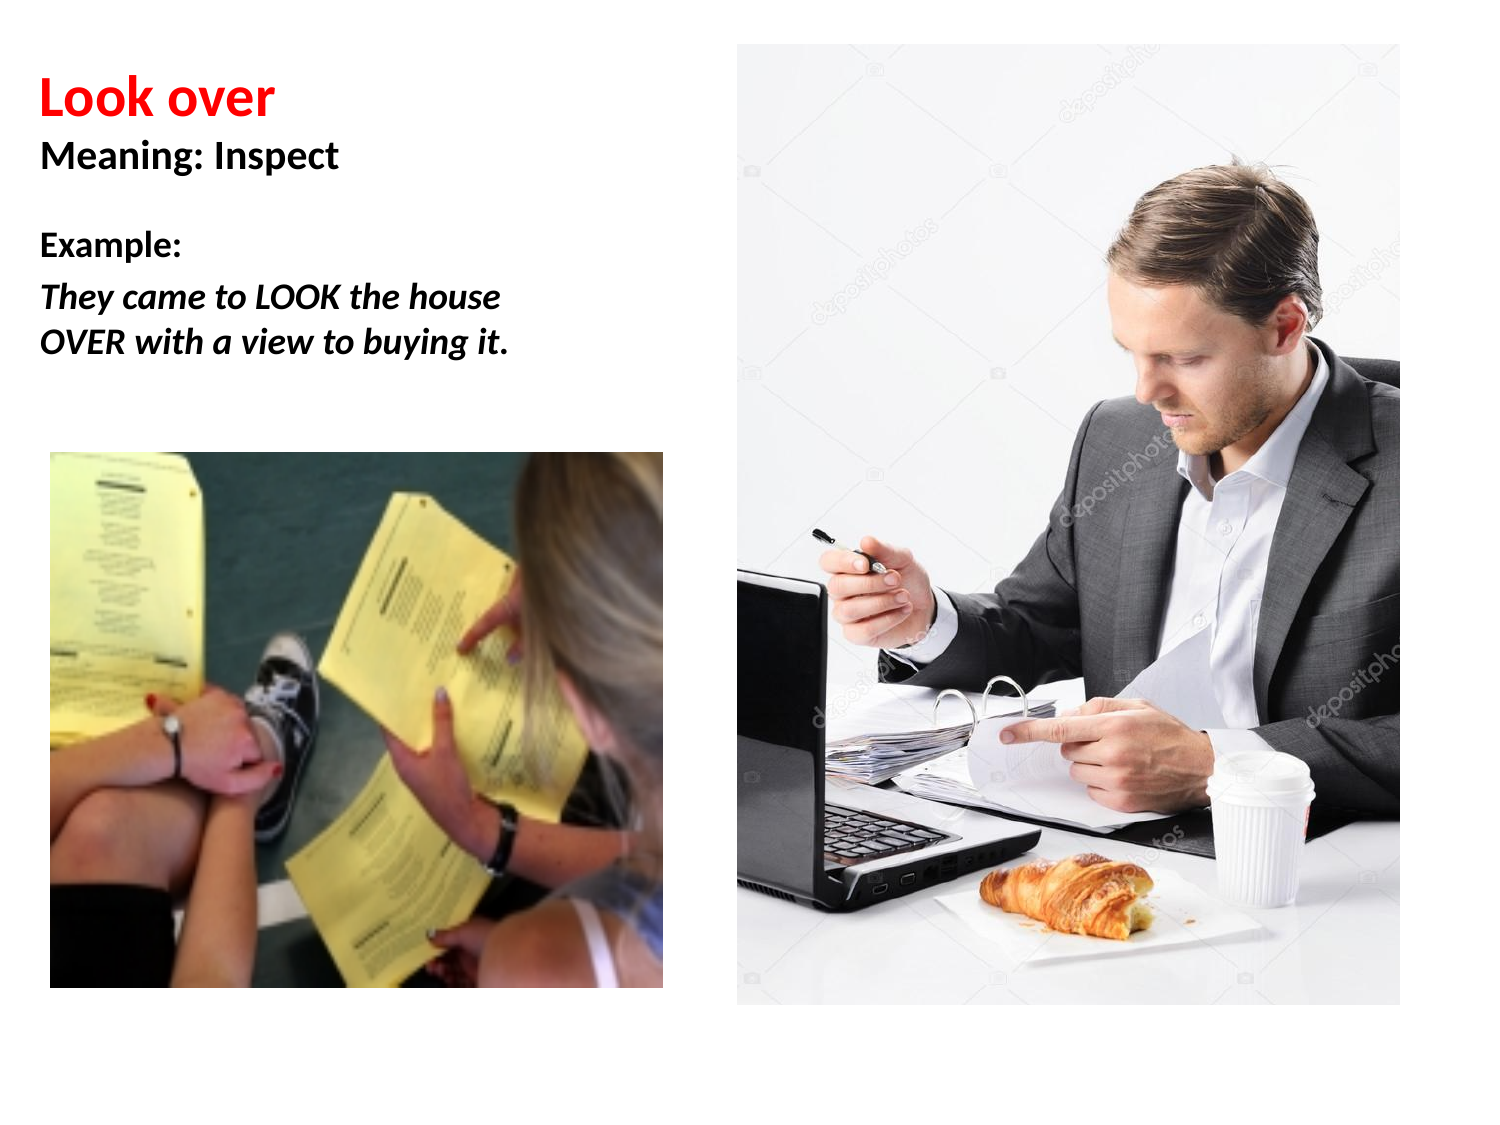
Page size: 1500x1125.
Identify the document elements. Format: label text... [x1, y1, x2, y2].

title Look over Meaning: Inspect [24, 44, 538, 212]
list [737, 44, 1401, 1006]
picture [49, 452, 663, 988]
list Example: They came to LOOK the house OVER with a view to buying it. [24, 212, 538, 1005]
